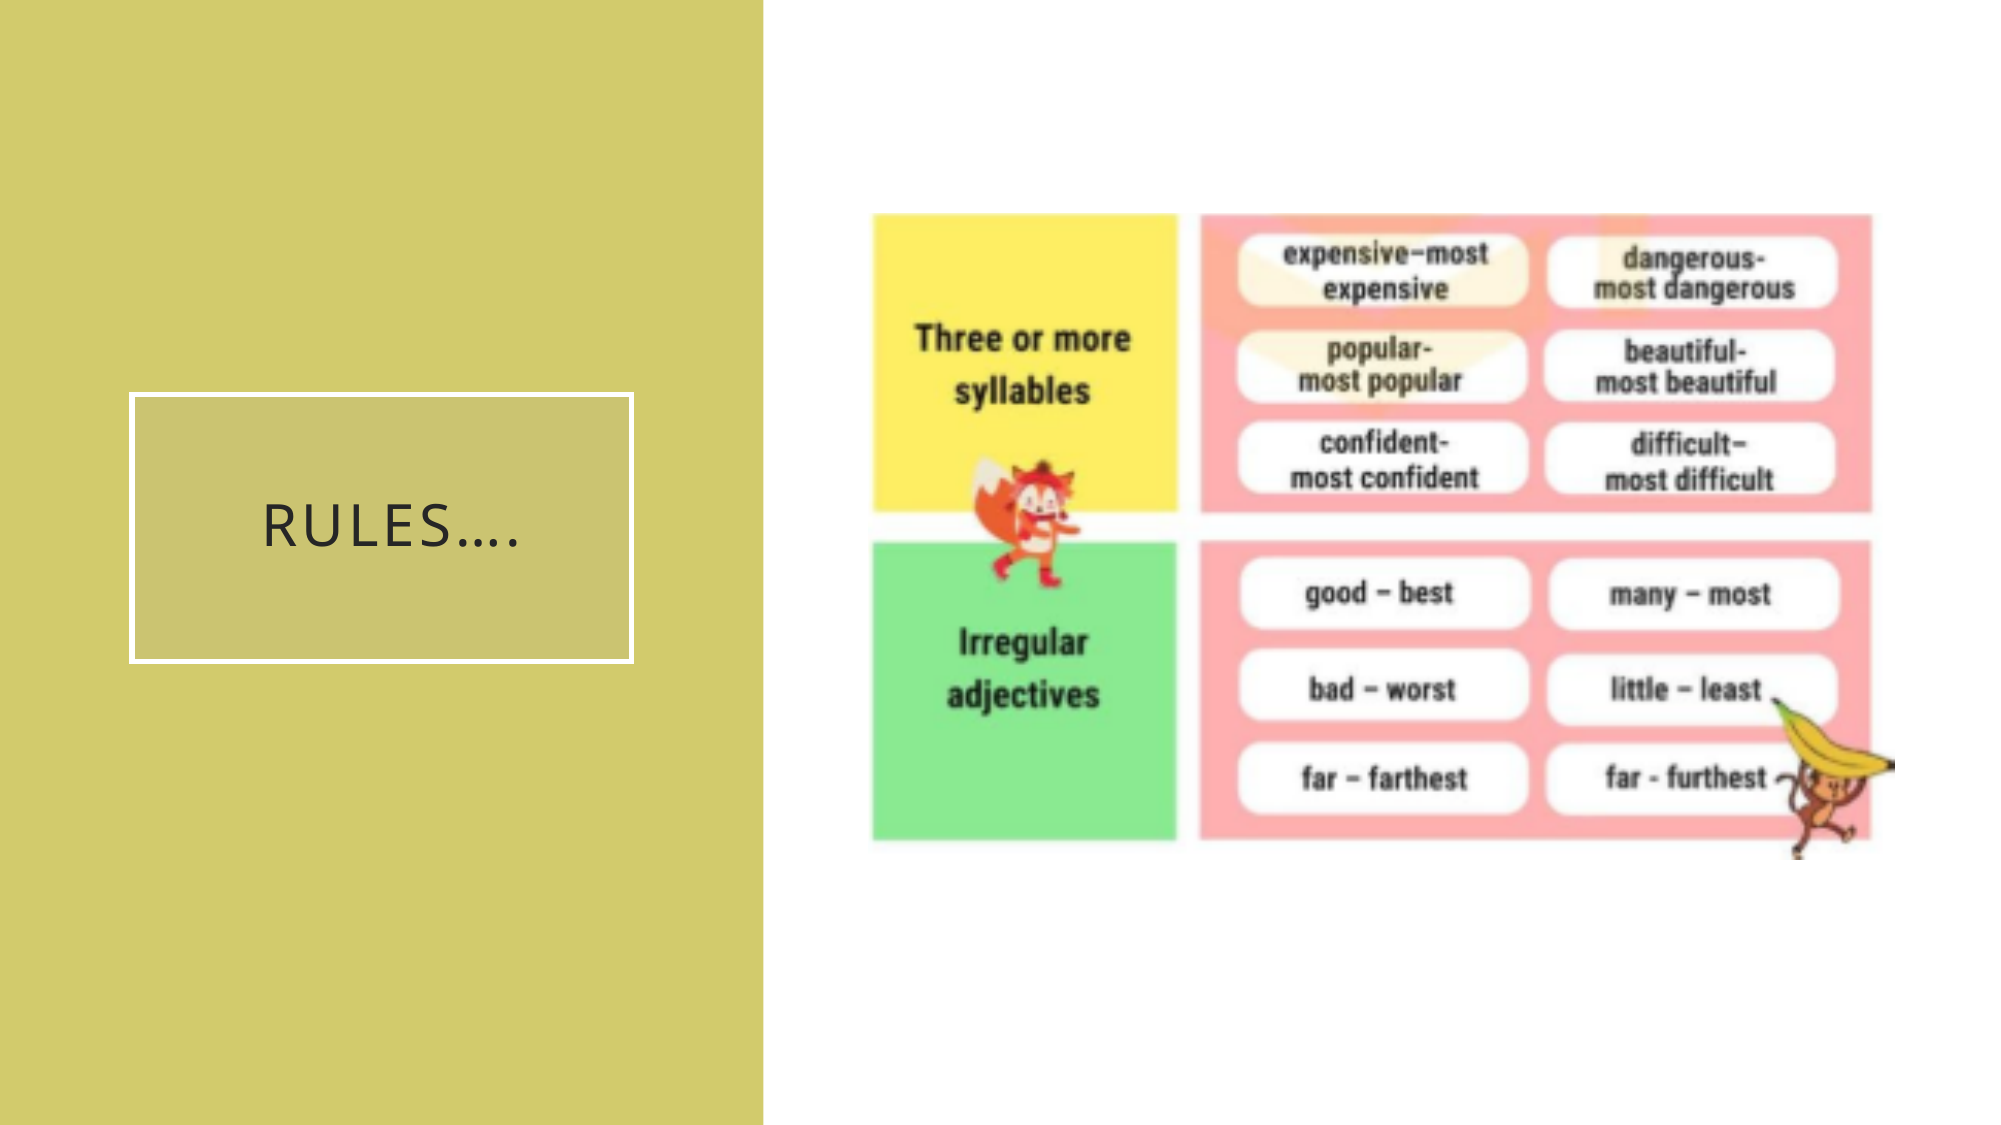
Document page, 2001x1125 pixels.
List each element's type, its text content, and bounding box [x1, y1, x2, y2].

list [868, 213, 1895, 860]
title rules…. [129, 392, 634, 664]
text_box [762, 0, 2000, 1125]
